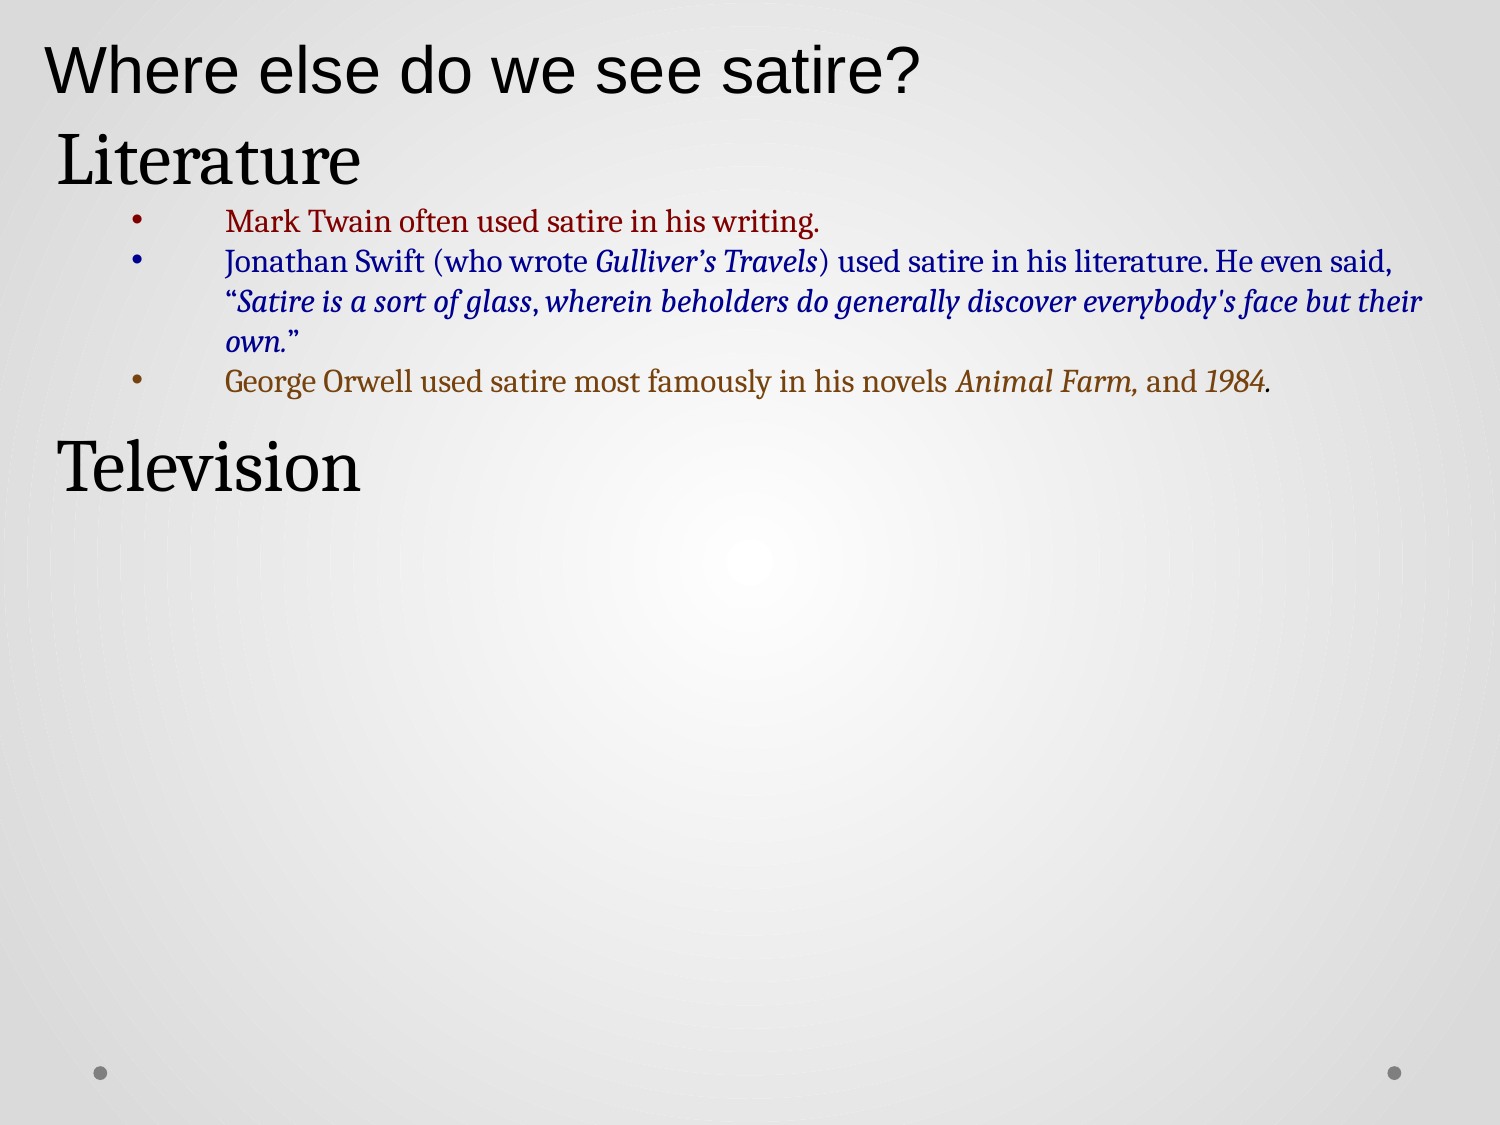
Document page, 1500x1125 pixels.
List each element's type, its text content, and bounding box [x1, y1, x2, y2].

text_box Literature Mark Twain often used satire in his writing. Jonathan Swift (who wrote Gulliver’s Travels) used satire in his literature. He even said, “Satire is a sort of glass, wherein beholders do generally discover everybody's face but their own.” George Orwell used satire most famously in his novels Animal Farm, and 1984. [41, 101, 1447, 408]
text_box Where else do we see satire? [29, 19, 1388, 115]
text_box Television [41, 408, 1447, 515]
